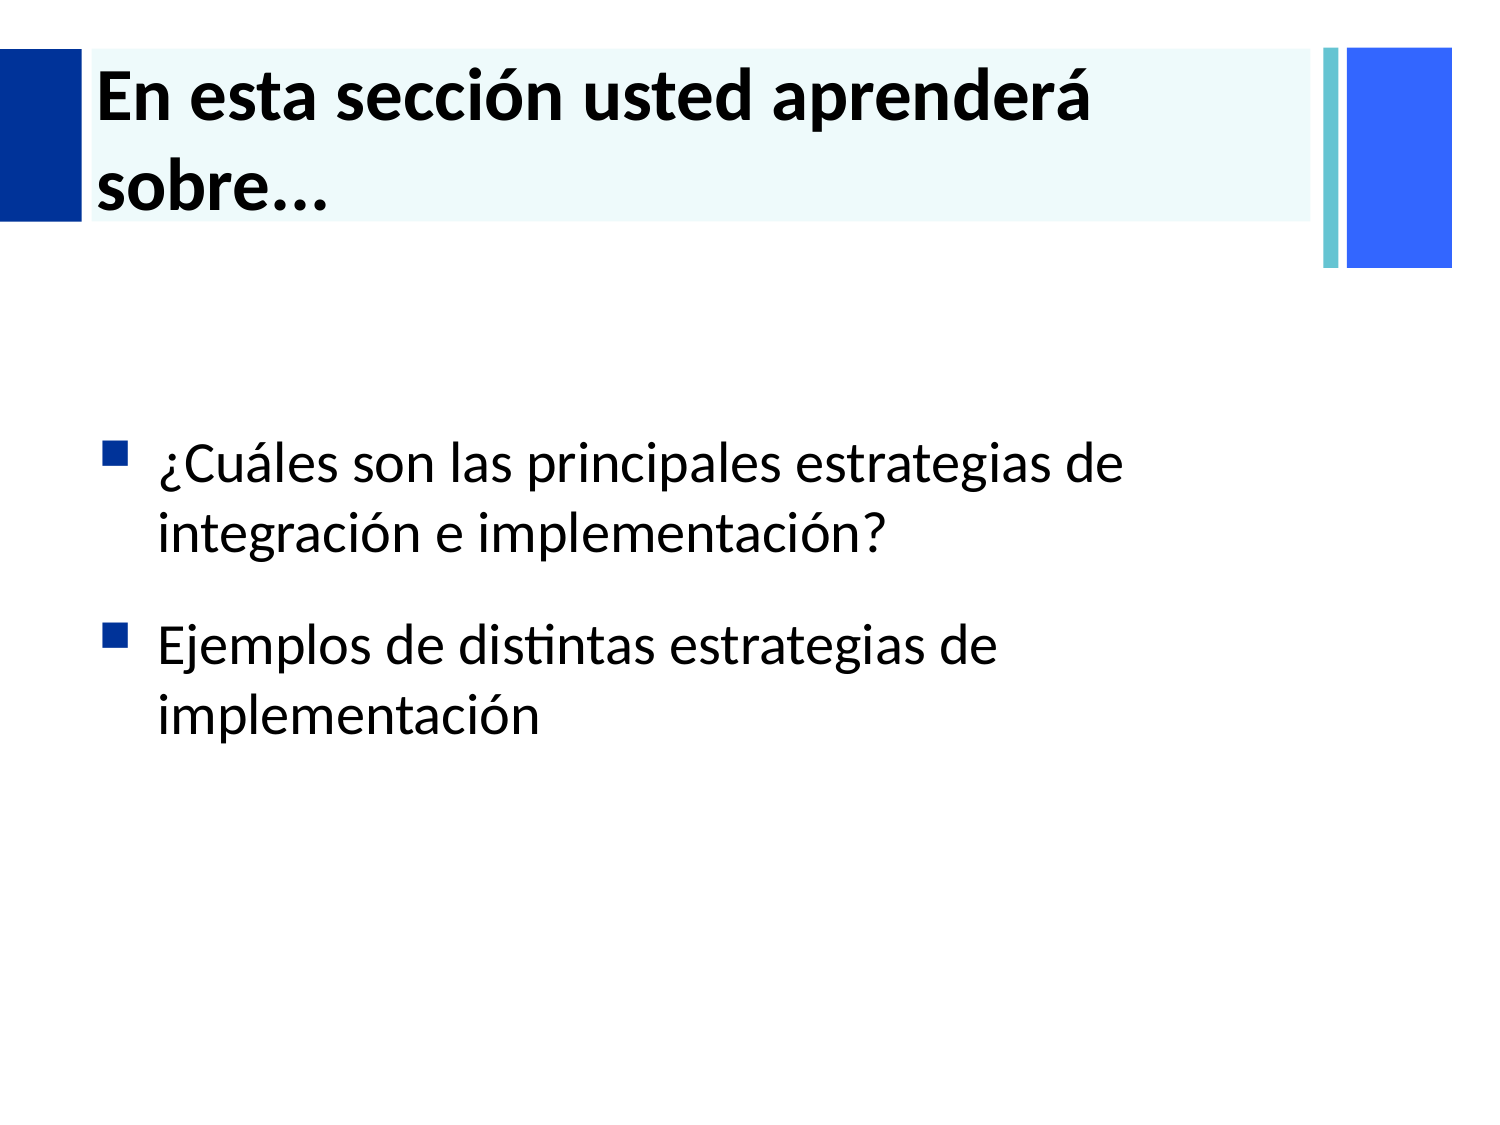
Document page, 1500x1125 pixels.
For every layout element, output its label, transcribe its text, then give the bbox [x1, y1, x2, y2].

list ¿Cuáles son las principales estrategias de integración e implementación? Ejemplos de distintas estrategias de implementación [83, 416, 1324, 975]
title En esta sección usted aprenderá sobre... [81, 51, 1322, 220]
